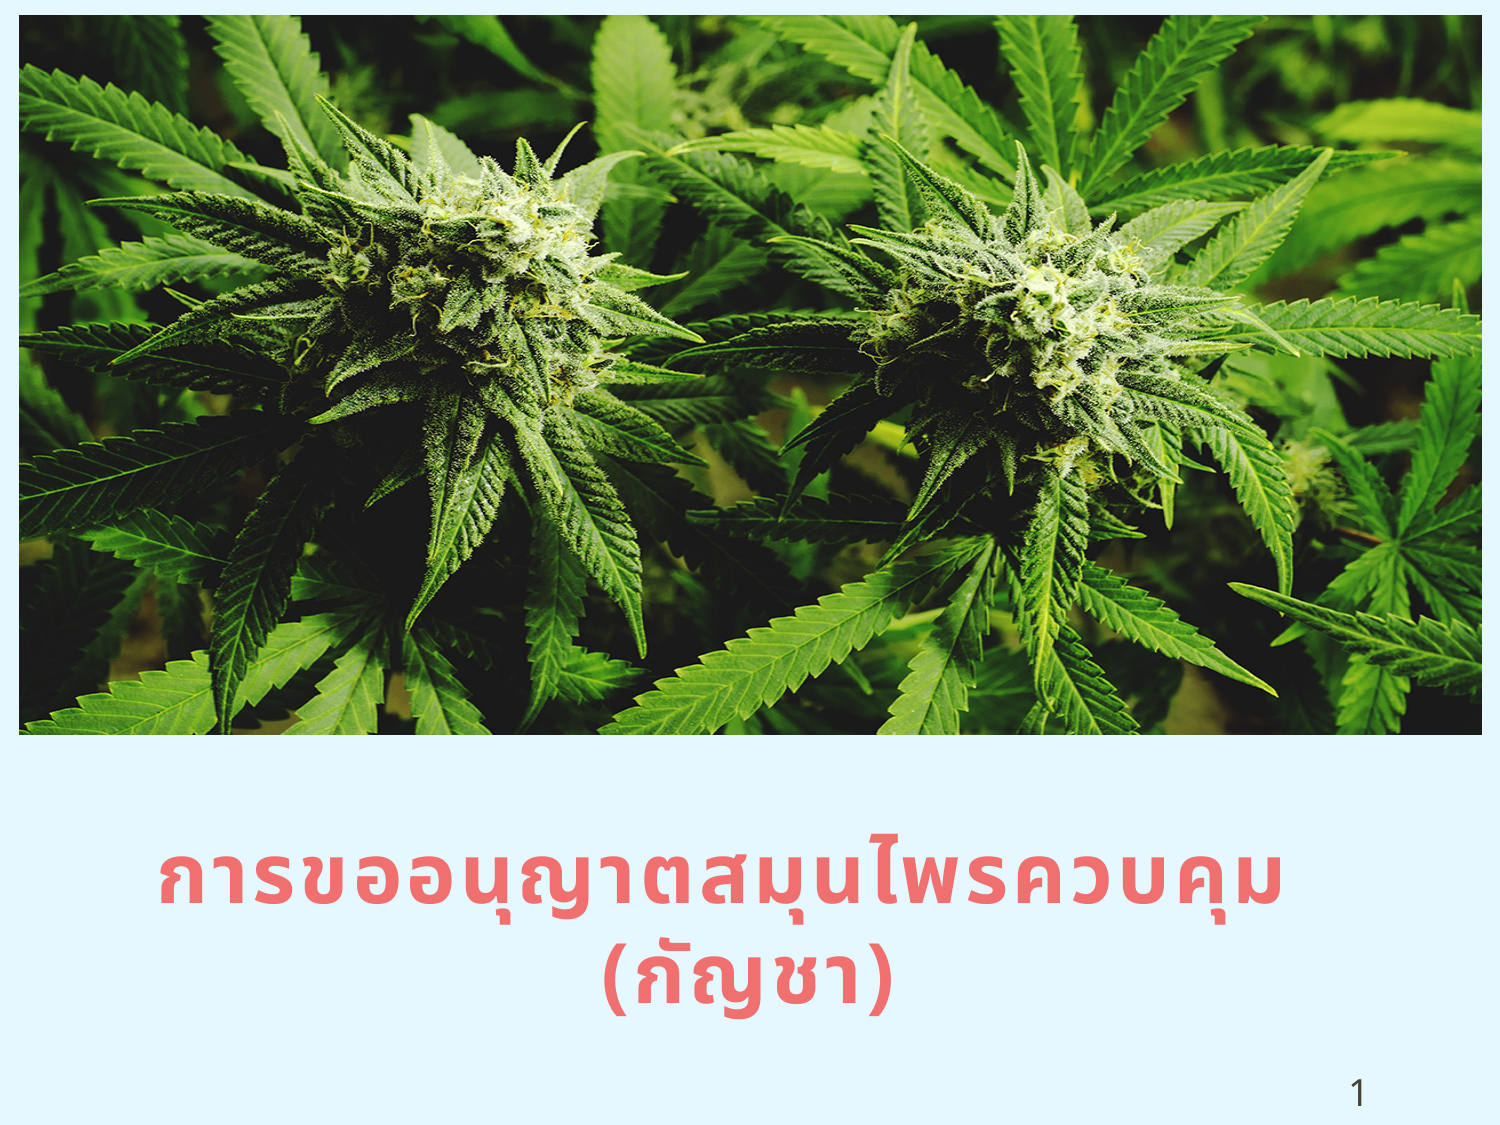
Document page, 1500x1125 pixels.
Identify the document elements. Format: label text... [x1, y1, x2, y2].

picture [18, 15, 1483, 735]
slide_number 1 [1333, 1061, 1454, 1107]
title การขออนุญาตสมุนไพรควบคุม (กัญชา) [0, 835, 1500, 1106]
